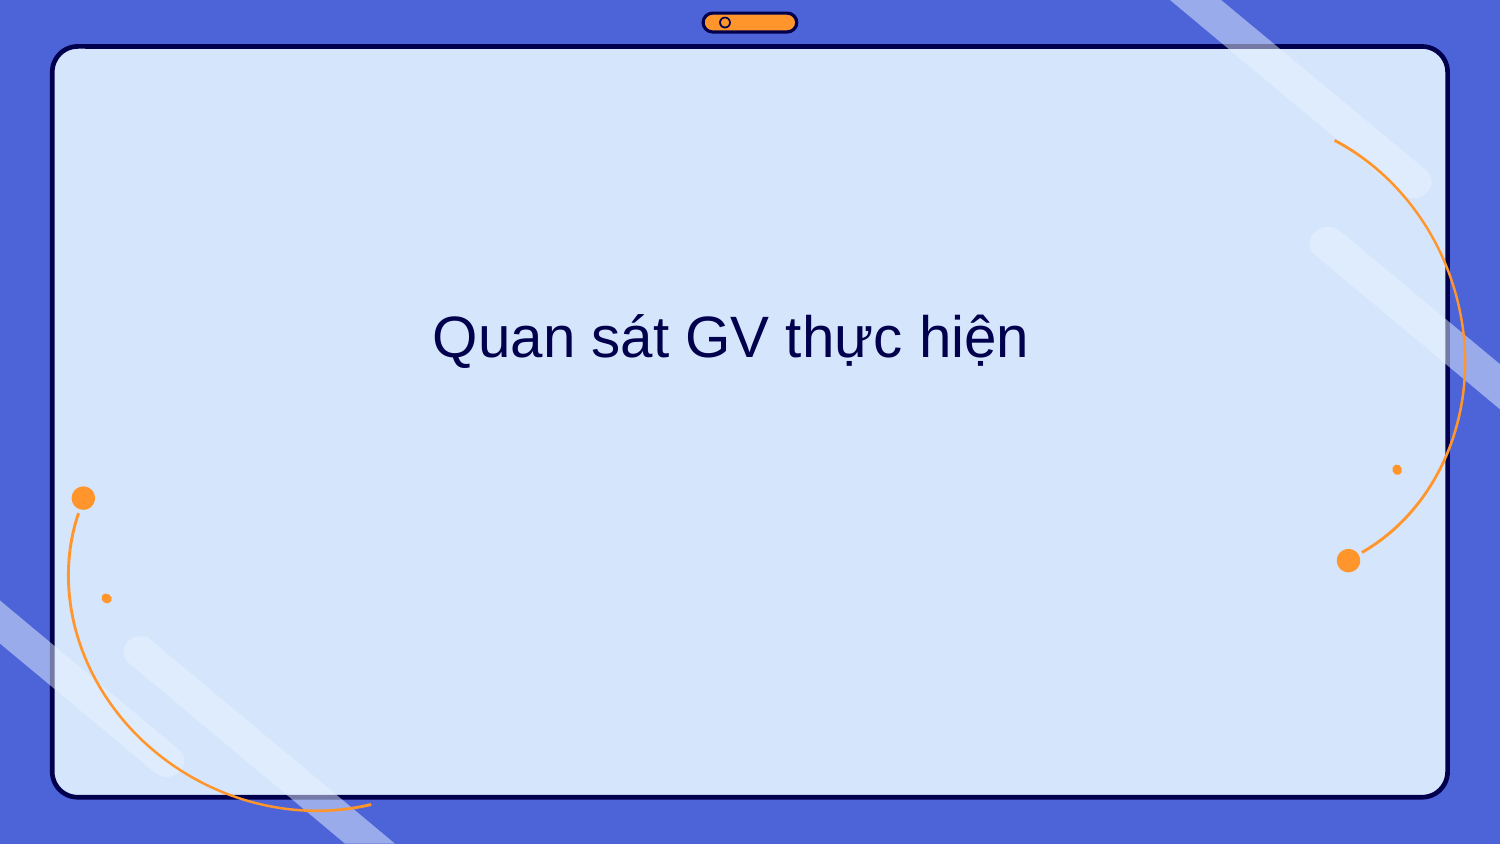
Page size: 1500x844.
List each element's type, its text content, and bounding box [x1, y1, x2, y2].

title Quan sát GV thực hiện [99, 284, 1363, 379]
